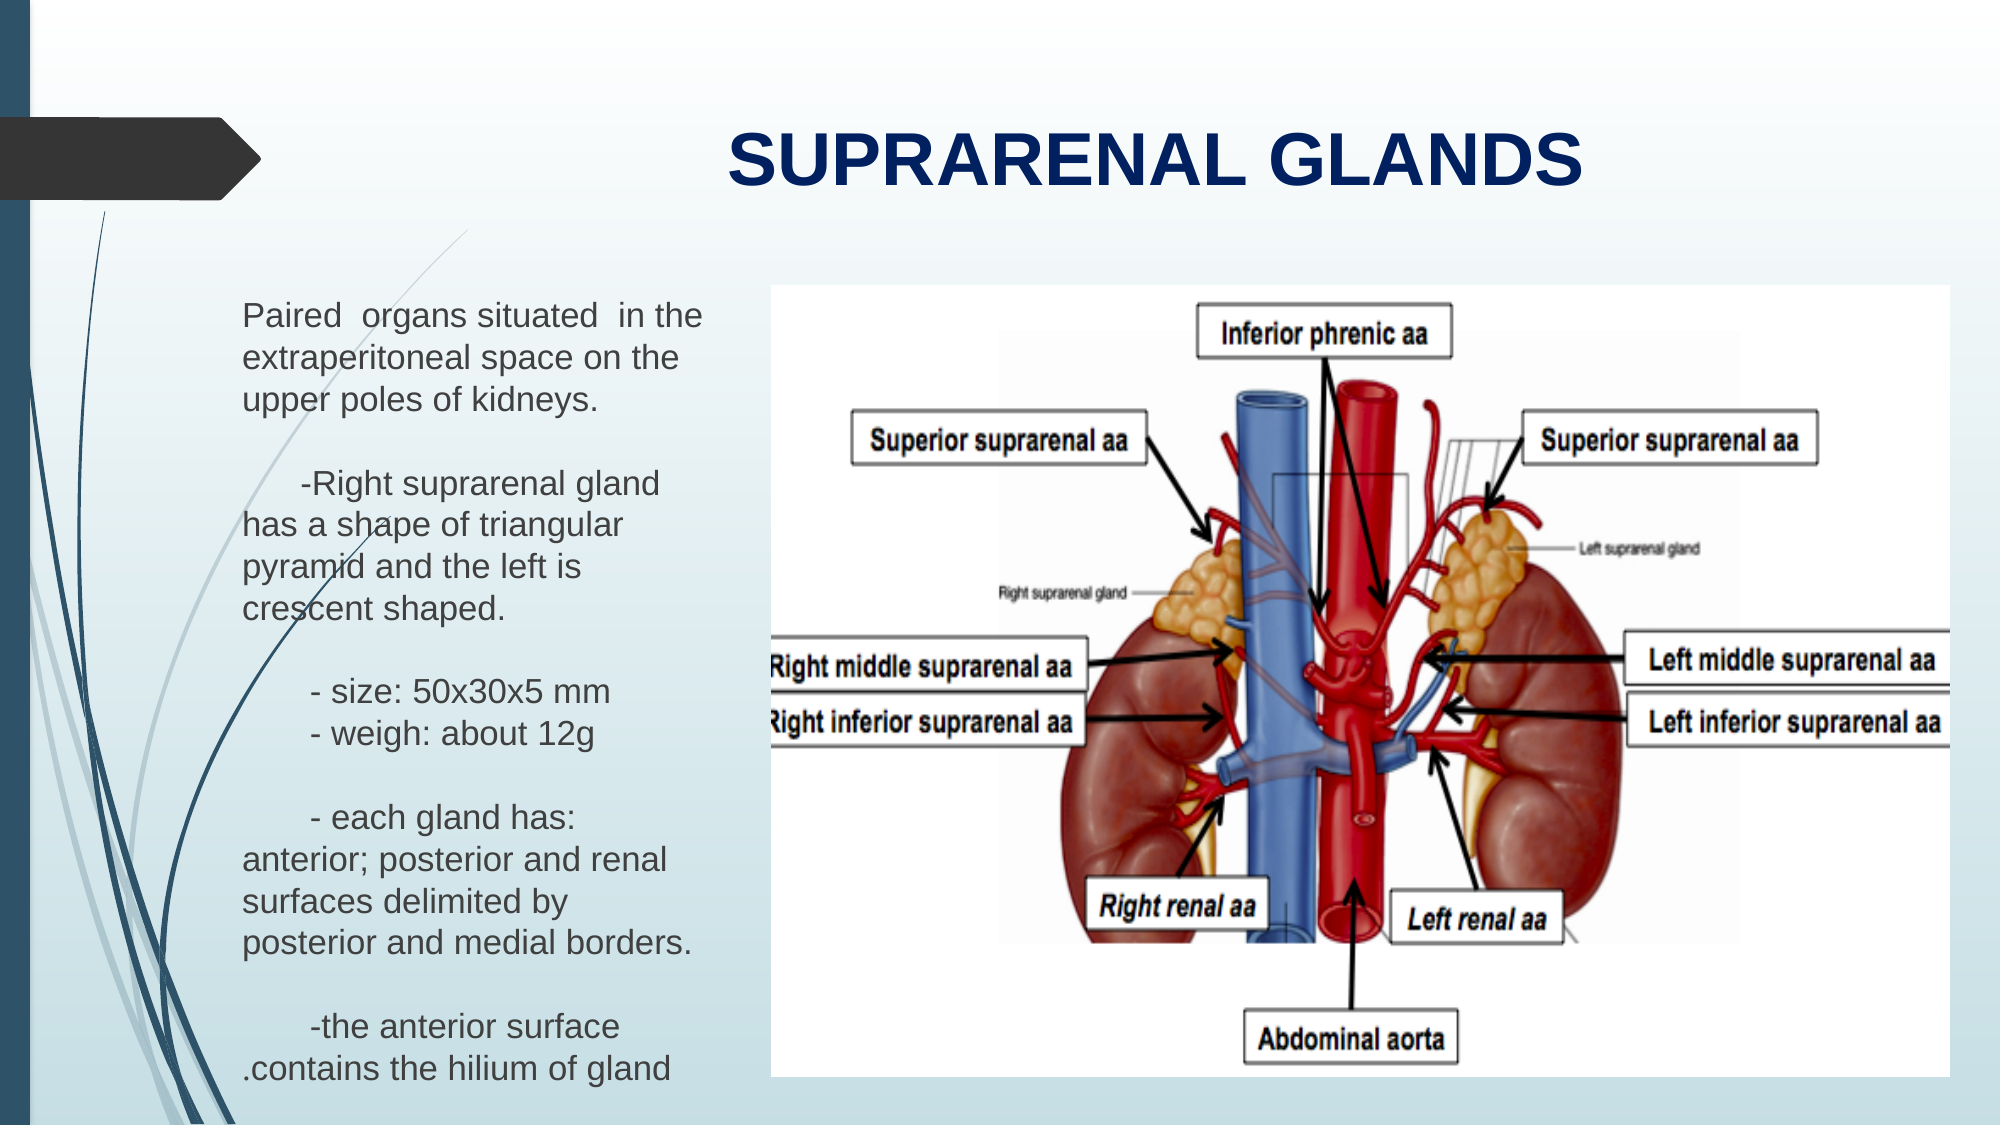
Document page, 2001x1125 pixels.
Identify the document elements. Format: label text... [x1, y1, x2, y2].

title SUPRARENAL GLANDS [425, 102, 1888, 219]
list Paired organs situated in the extraperitoneal space on the upper poles of kidneys. -Right suprarenal gland has a shape of triangular pyramid and the left is crescent shaped. - size: 50x30x5 mm - weigh: about 12g - each gland has: anterior; posterior and renal surfaces delimited by posterior and medial borders. -the anterior surface contains the hilium of gland. [227, 285, 769, 1125]
picture [771, 285, 1951, 1078]
